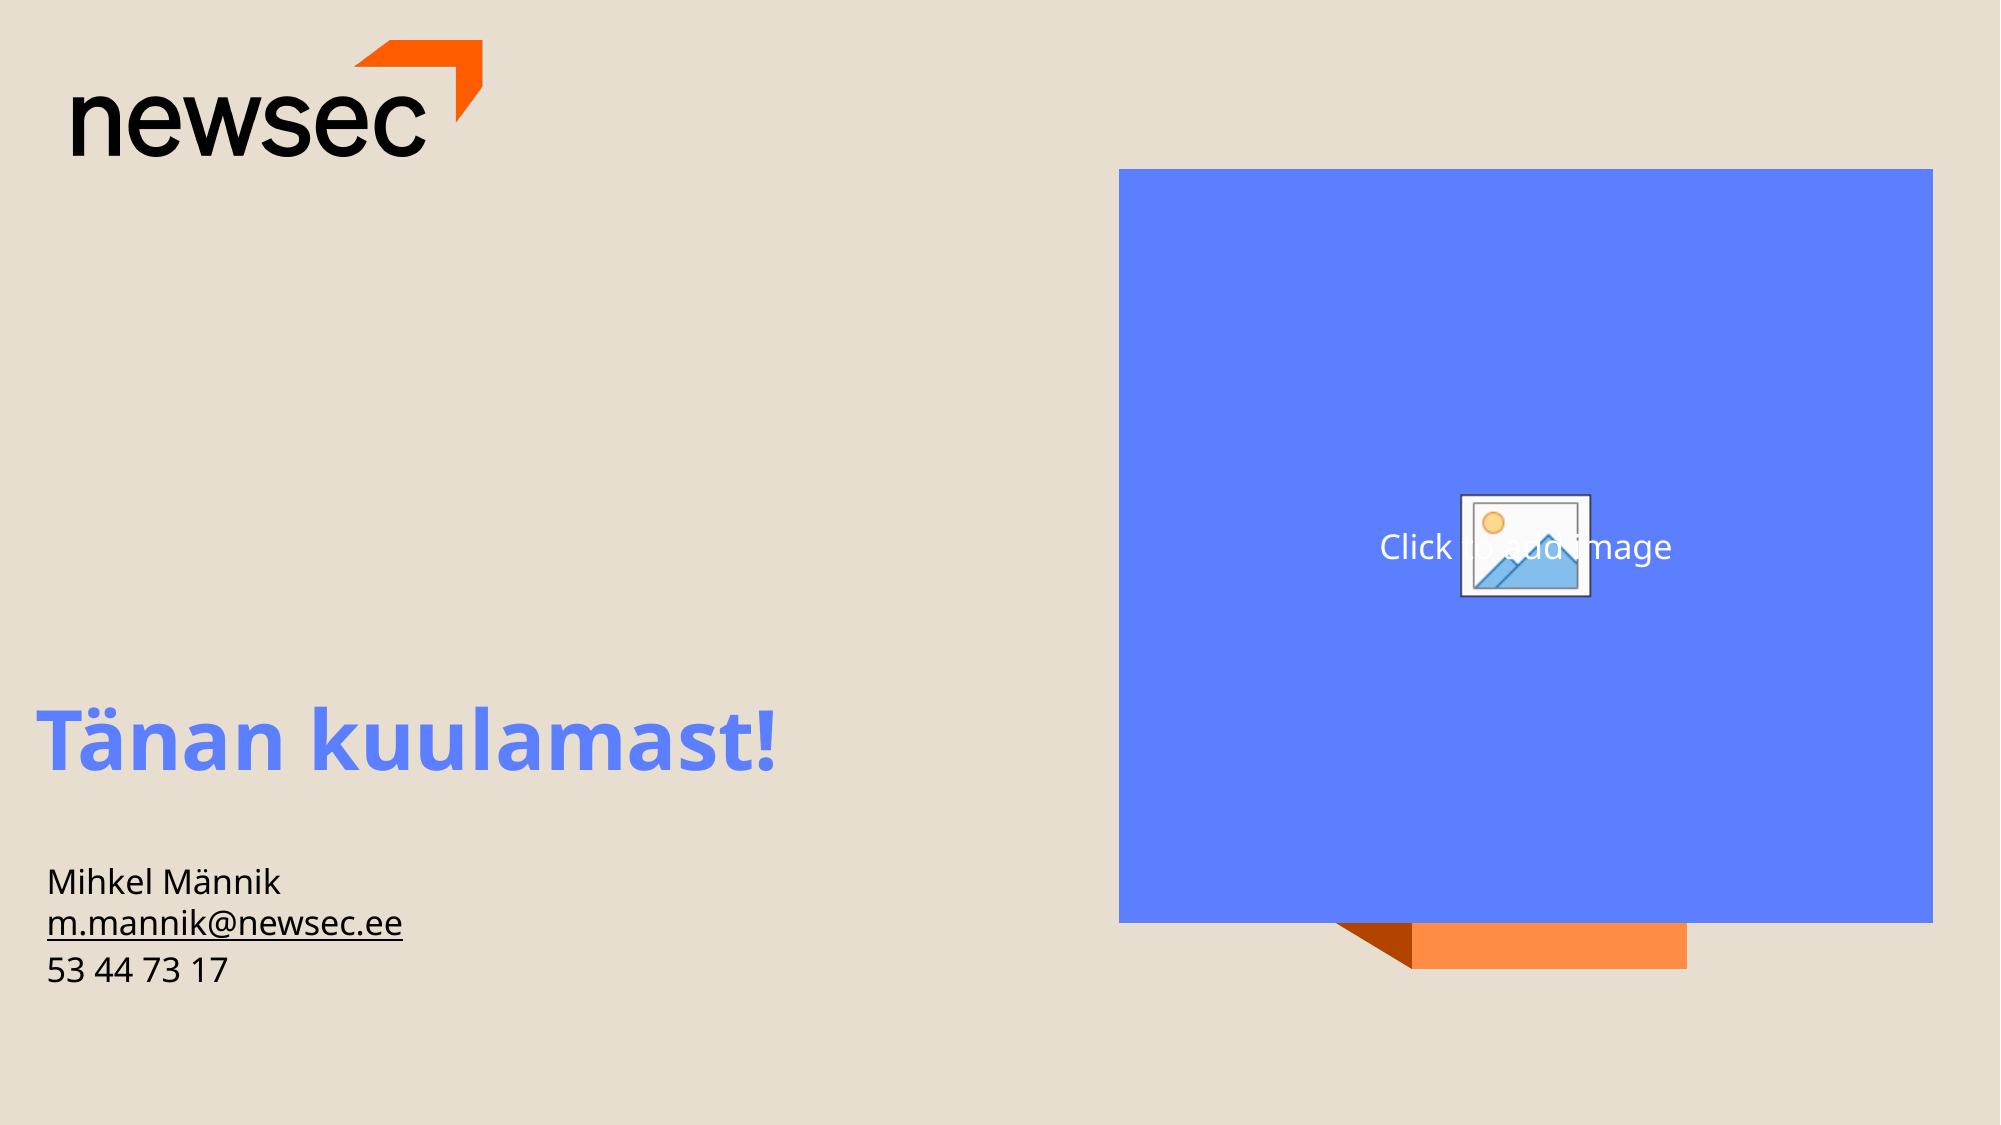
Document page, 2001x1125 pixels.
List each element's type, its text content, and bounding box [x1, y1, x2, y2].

picture [1119, 168, 1934, 923]
picture [72, 40, 483, 157]
title Tänan kuulamast! [35, 651, 963, 790]
text_box Mihkel Männik m.mannik@newsec.ee 53 44 73 17 [31, 853, 418, 997]
